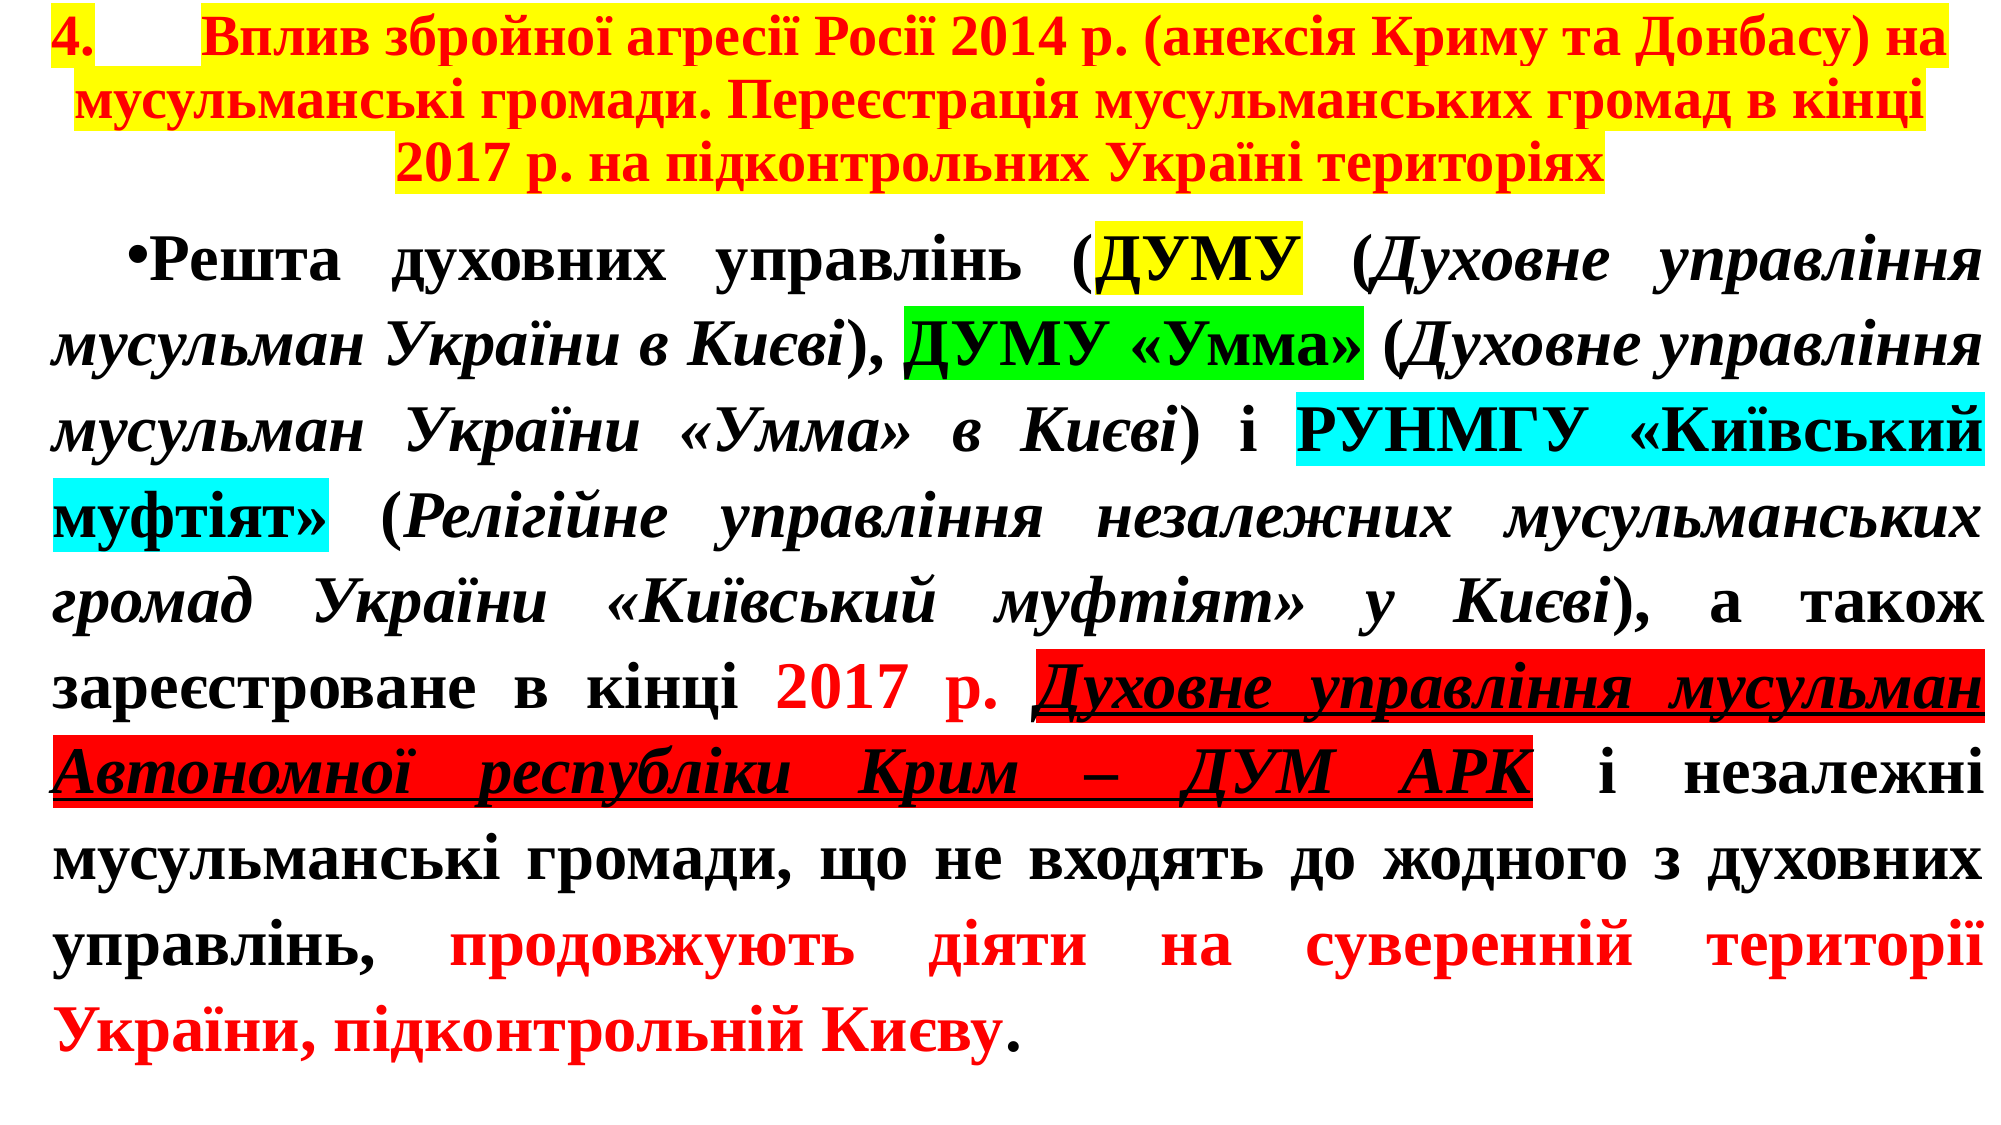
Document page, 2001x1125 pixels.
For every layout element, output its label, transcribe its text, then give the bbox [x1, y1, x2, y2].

title 4. Вплив збройної агресії Росії 2014 р. (анексія Криму та Донбасу) на мусульманські громади. Переєстрація мусульманських громад в кінці 2017 р. на підконтрольних Україні територіях [0, 0, 2000, 200]
list Решта духовних управлінь (ДУМУ (Духовне управління мусульман України в Києві), ДУМУ «Умма» (Духовне управління мусульман України «Умма» в Києві) і РУНМГУ «Київський муфтіят» (Релігійне управління незалежних мусульманських громад України «Київський муфтіят» у Києві), а також зареєстроване в кінці 2017 р. Духовне управління мусульман Автономної республіки Крим – ДУМ АРК і незалежні мусульманські громади, що не входять до жодного з духовних управлінь, продовжують діяти на суверенній території України, підконтрольній Києву. [0, 200, 2000, 1125]
